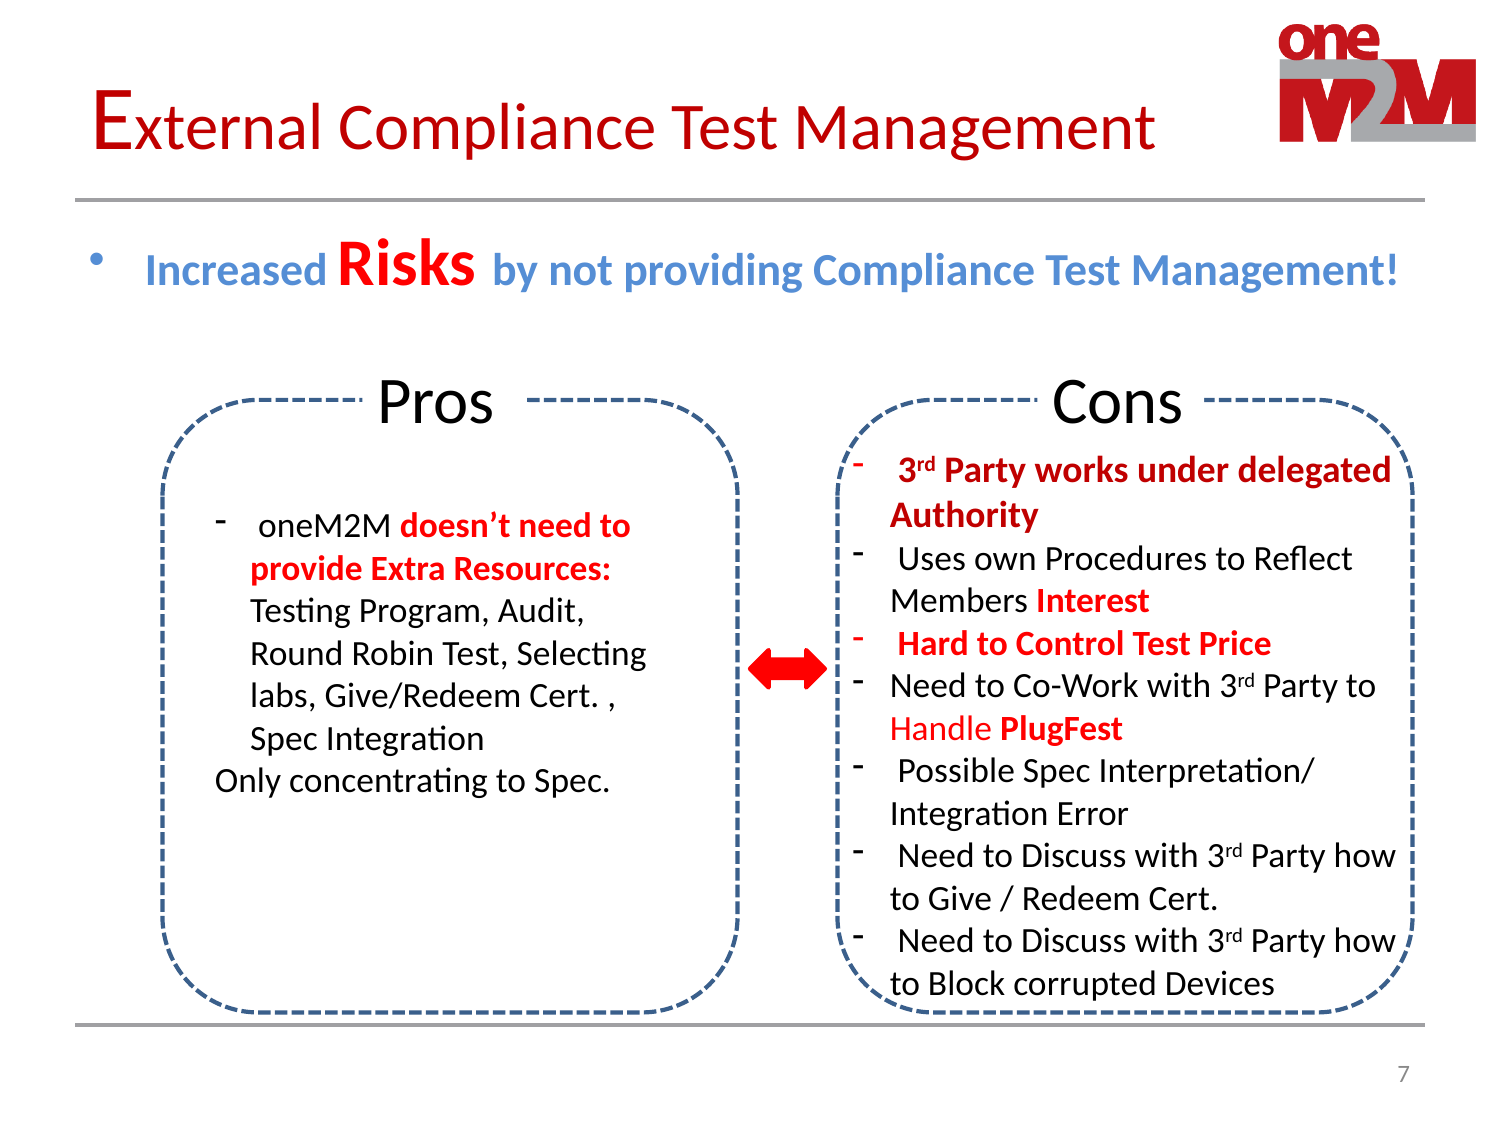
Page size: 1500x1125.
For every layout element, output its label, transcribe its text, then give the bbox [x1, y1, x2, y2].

text_box [903, 1010, 1347, 1015]
text_box [747, 648, 828, 690]
text_box [160, 397, 740, 1015]
list Increased Risks by not providing Compliance Test Management! [73, 210, 1425, 1024]
picture [1254, 0, 1500, 168]
text_box 3rd Party works under delegated Authority Uses own Procedures to Reflect Members Interest Hard to Control Test Price Need to Co-Work with 3rd Party to Handle PlugFest Possible Spec Interpretation/ Integration Error Need to Discuss with 3rd Party how to Give / Redeem Cert. Need to Discuss with 3rd Party how to Block corrupted Devices [837, 349, 1413, 1010]
title External Compliance Test Management [75, 50, 1425, 175]
slide_number 7 [1074, 1042, 1425, 1103]
text_box Pros [362, 349, 525, 445]
text_box oneM2M doesn’t need to provide Extra Resources: Testing Program, Audit, Round Robin Test, Selecting labs, Give/Redeem Cert. , Spec Integration Only concentrating to Spec. [200, 449, 700, 850]
